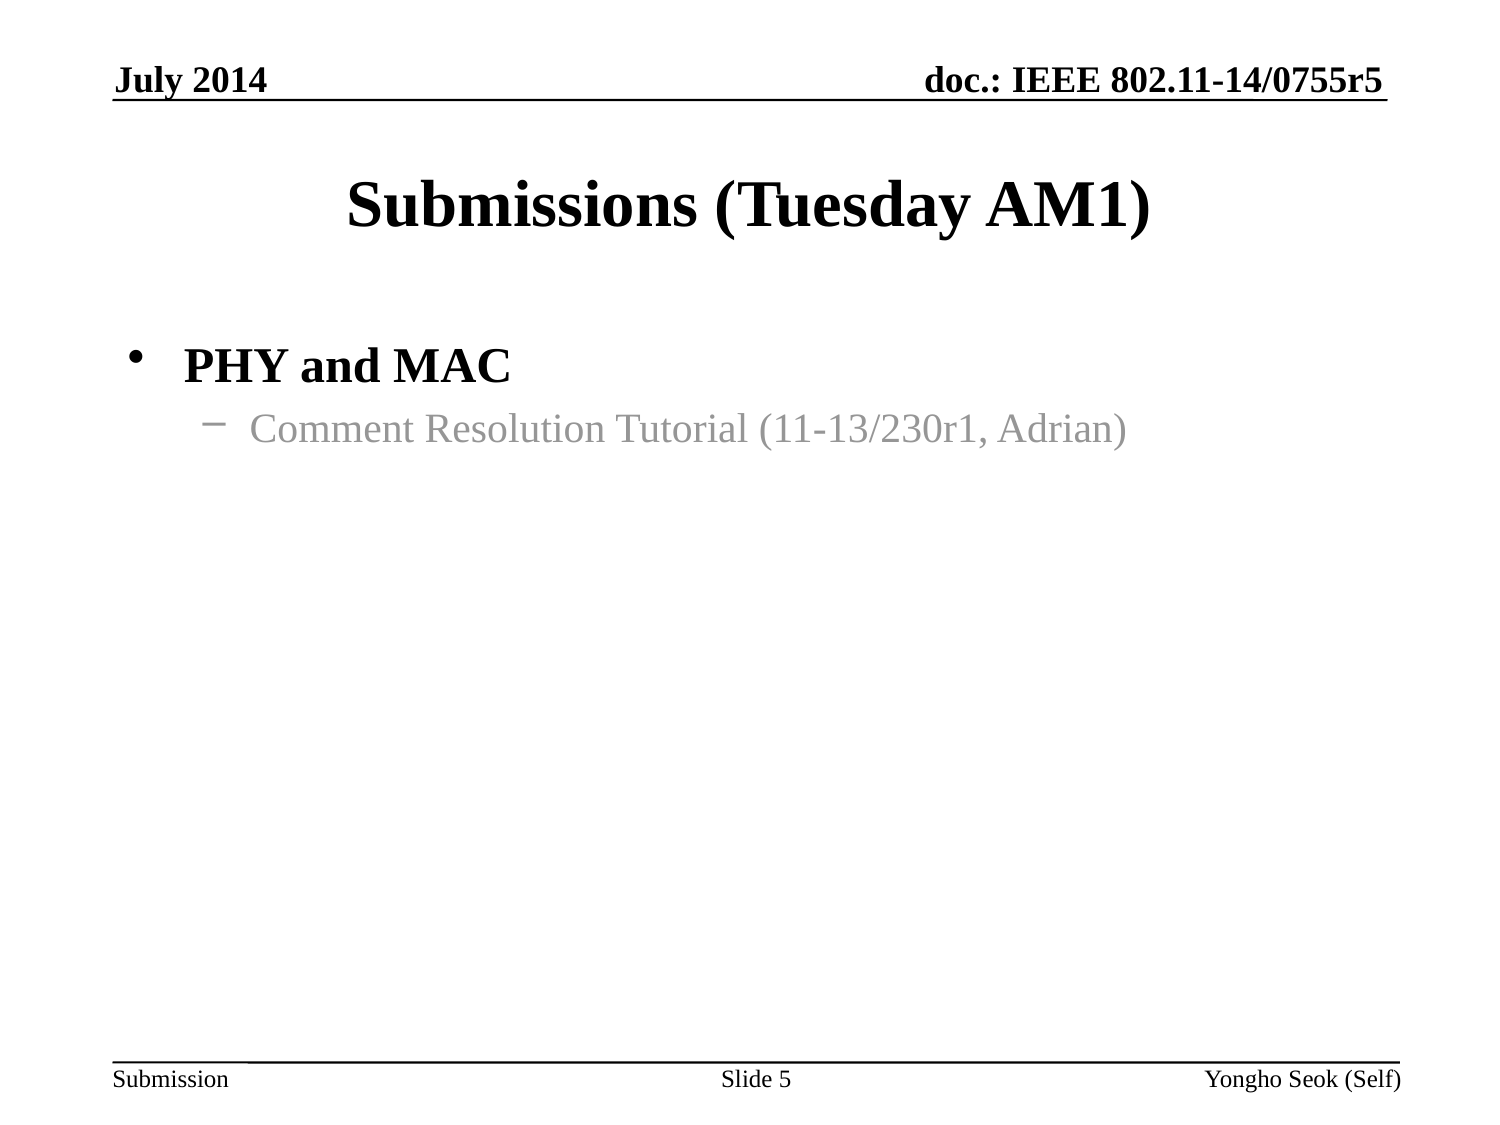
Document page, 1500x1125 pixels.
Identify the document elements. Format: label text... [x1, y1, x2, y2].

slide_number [114, 54, 270, 101]
slide_number Slide 5 [712, 1061, 800, 1093]
footer Yongho Seok (Self) [1201, 1061, 1402, 1093]
list PHY and MAC Comment Resolution Tutorial (11-13/230r1, Adrian) [112, 324, 1388, 1001]
title Submissions (Tuesday AM1) [112, 112, 1388, 288]
